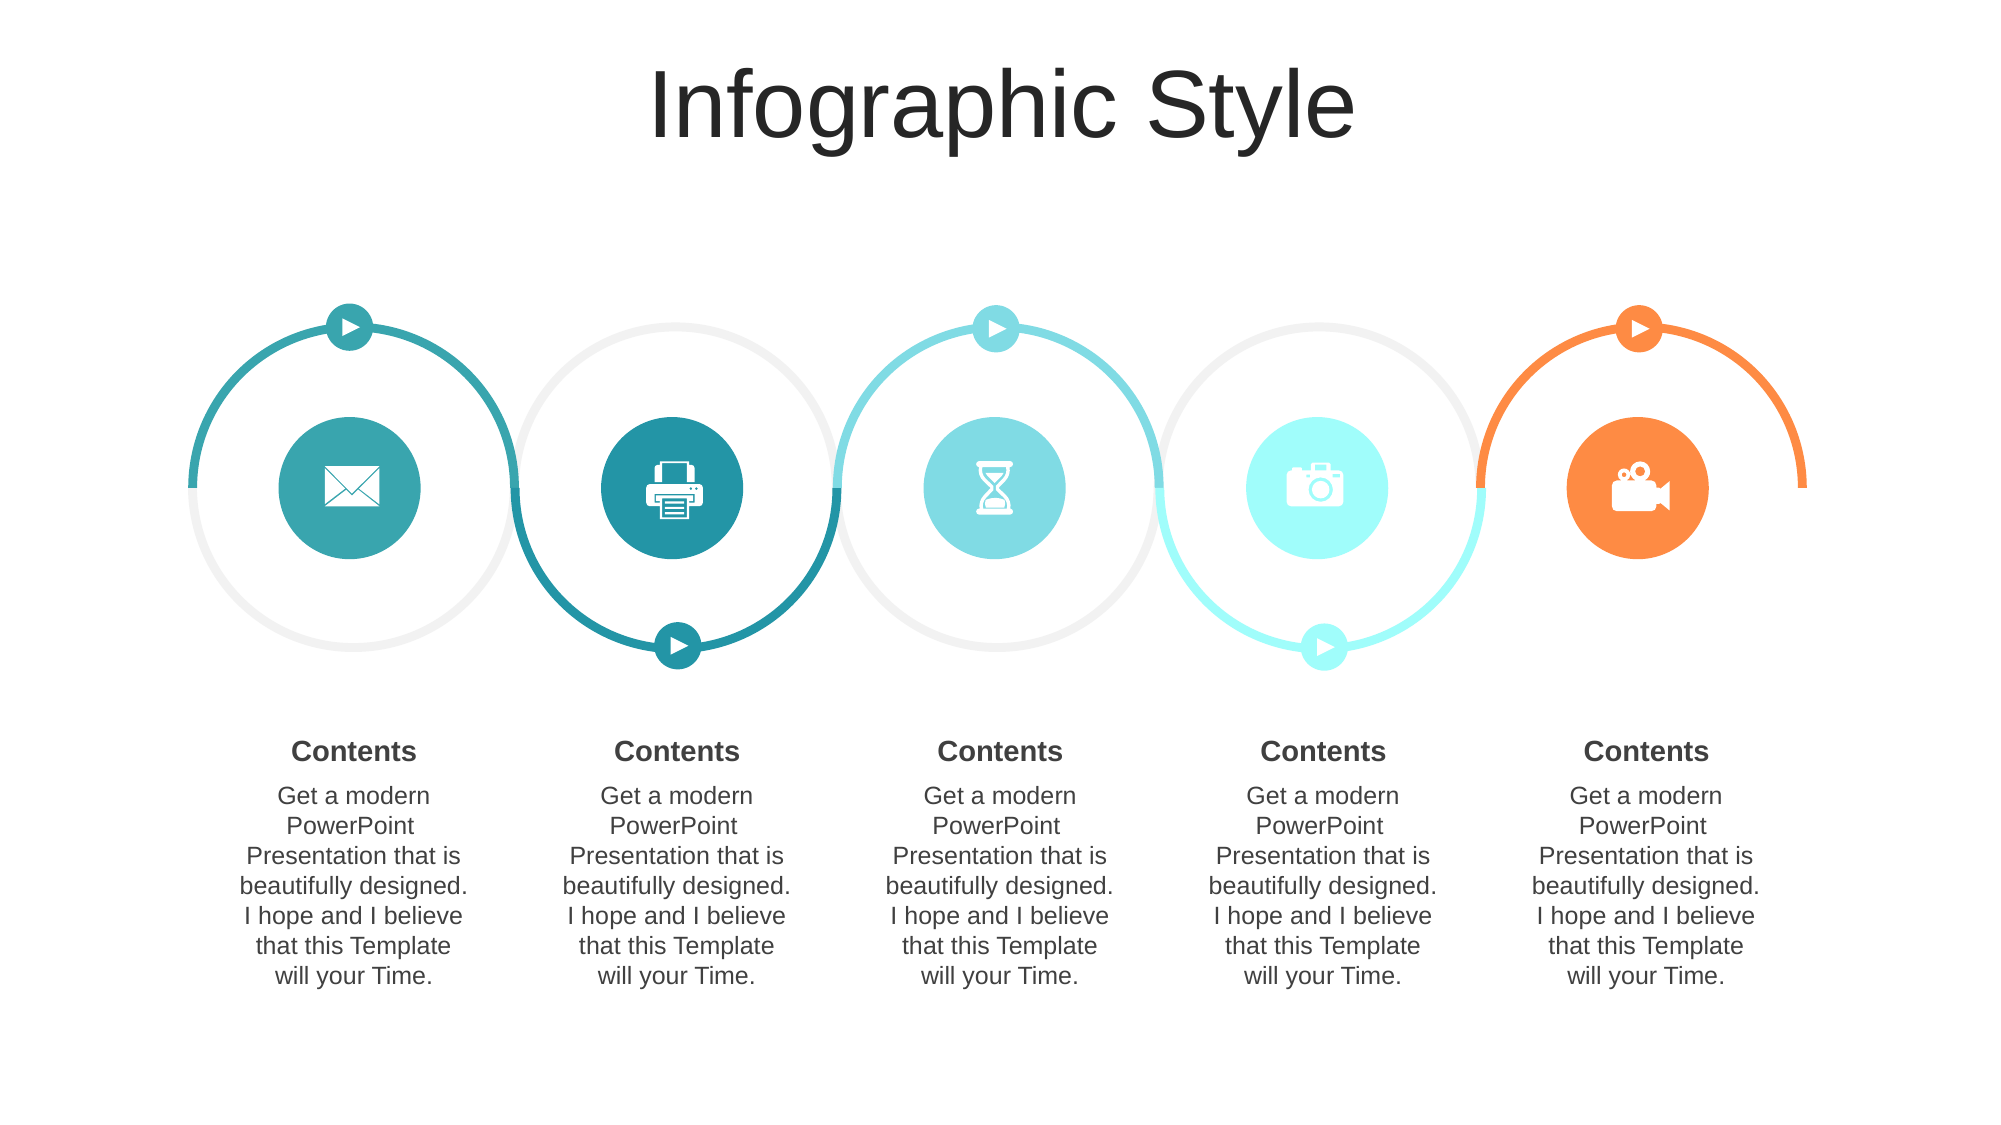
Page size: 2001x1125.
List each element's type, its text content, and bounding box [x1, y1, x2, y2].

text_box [1513, 724, 1780, 1000]
text_box [837, 480, 1159, 654]
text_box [220, 724, 488, 1000]
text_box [543, 724, 811, 1000]
text_box [702, 489, 843, 653]
text_box [321, 465, 383, 508]
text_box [867, 724, 1134, 1000]
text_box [654, 622, 702, 670]
text_box [1663, 322, 1808, 489]
text_box [831, 323, 972, 489]
text_box [374, 322, 520, 487]
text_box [1615, 305, 1663, 353]
text_box [1610, 460, 1671, 513]
text_box [515, 321, 837, 496]
text_box [277, 416, 422, 561]
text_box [972, 305, 1020, 353]
text_box [509, 486, 654, 653]
text_box [187, 487, 515, 654]
text_box [1154, 486, 1300, 653]
text_box [1348, 486, 1488, 653]
text_box [1245, 416, 1390, 561]
text_box [1565, 416, 1710, 561]
text_box [1159, 321, 1480, 489]
list Infographic Style [53, 47, 1952, 166]
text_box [1190, 724, 1457, 1000]
text_box [1020, 322, 1165, 489]
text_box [325, 303, 374, 351]
text_box [600, 416, 745, 561]
text_box [187, 323, 325, 489]
text_box [975, 460, 1015, 516]
text_box [1285, 461, 1345, 508]
text_box [922, 416, 1067, 561]
text_box [1475, 323, 1615, 489]
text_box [1300, 623, 1348, 671]
text_box [645, 460, 704, 521]
